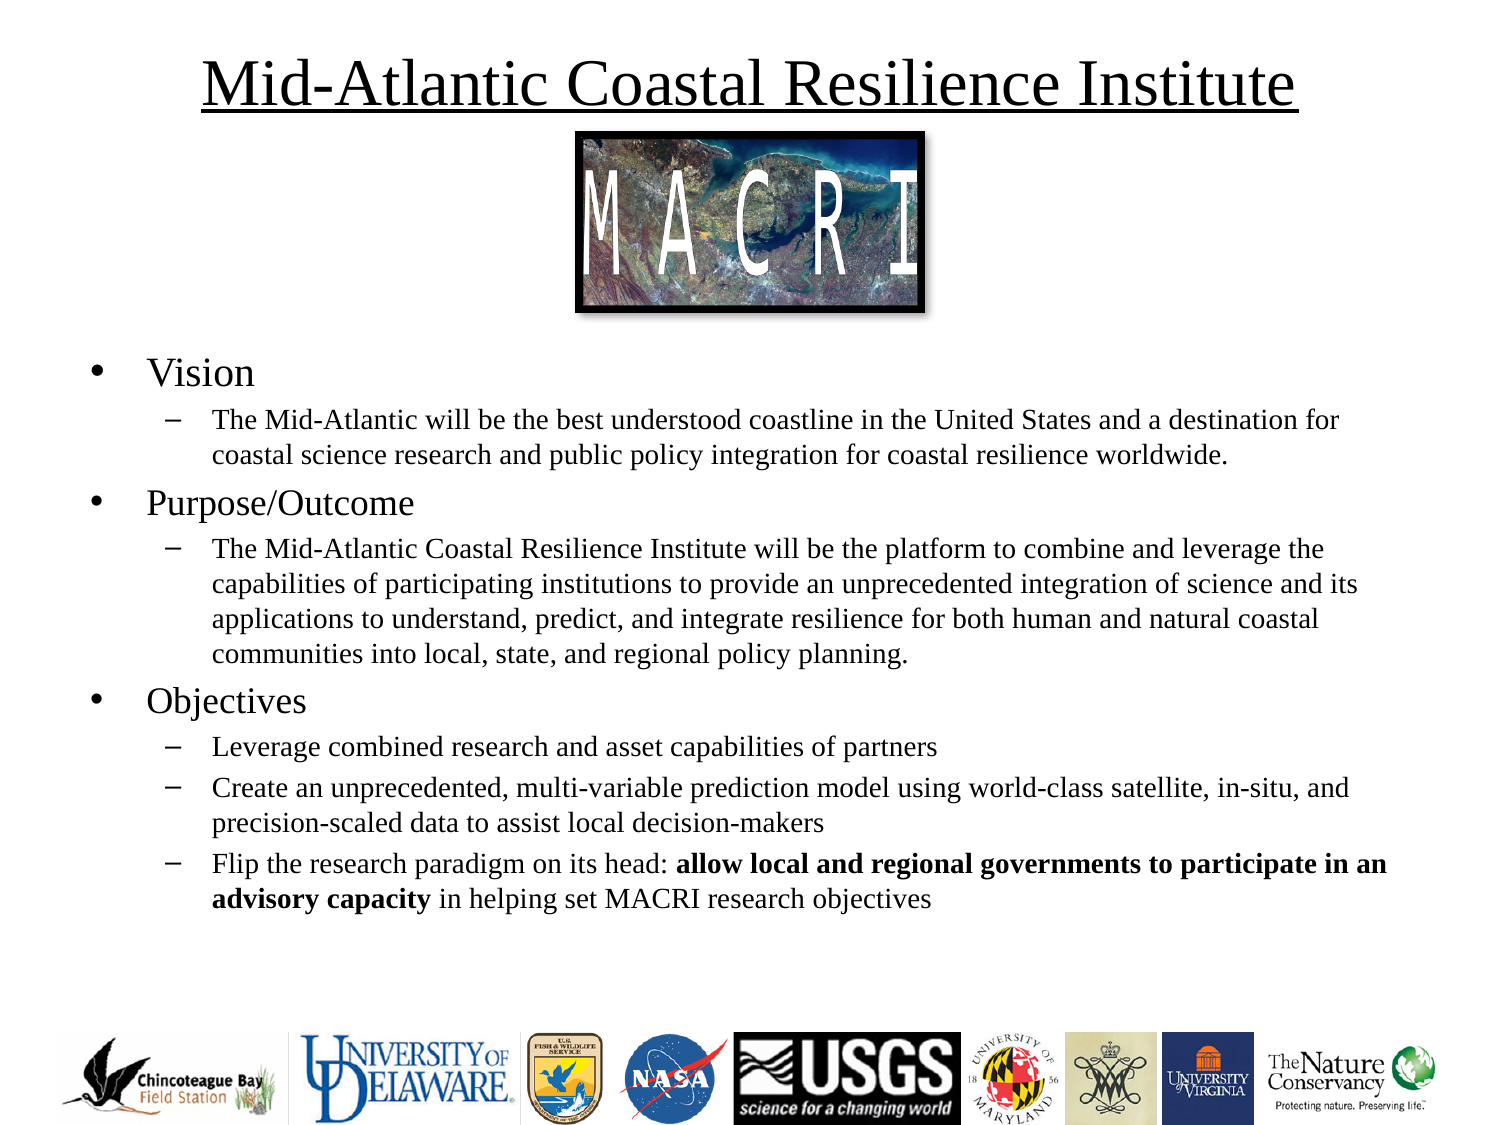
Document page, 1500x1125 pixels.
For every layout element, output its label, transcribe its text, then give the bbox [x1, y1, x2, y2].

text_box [57, 1032, 1443, 1125]
picture [581, 137, 919, 307]
list Vision The Mid-Atlantic will be the best understood coastline in the United States and a destination for coastal science research and public policy integration for coastal resilience worldwide. Purpose/Outcome The Mid-Atlantic Coastal Resilience Institute will be the platform to combine and leverage the capabilities of participating institutions to provide an unprecedented integration of science and its applications to understand, predict, and integrate resilience for both human and natural coastal communities into local, state, and regional policy planning. Objectives Leverage combined research and asset capabilities of partners Create an unprecedented, multi-variable prediction model using world-class satellite, in-situ, and precision-scaled data to assist local decision-makers Flip the research paradigm on its head: allow local and regional governments to participate in an advisory capacity in helping set MACRI research objectives [75, 337, 1425, 1013]
title Mid-Atlantic Coastal Resilience Institute [75, 45, 1425, 113]
